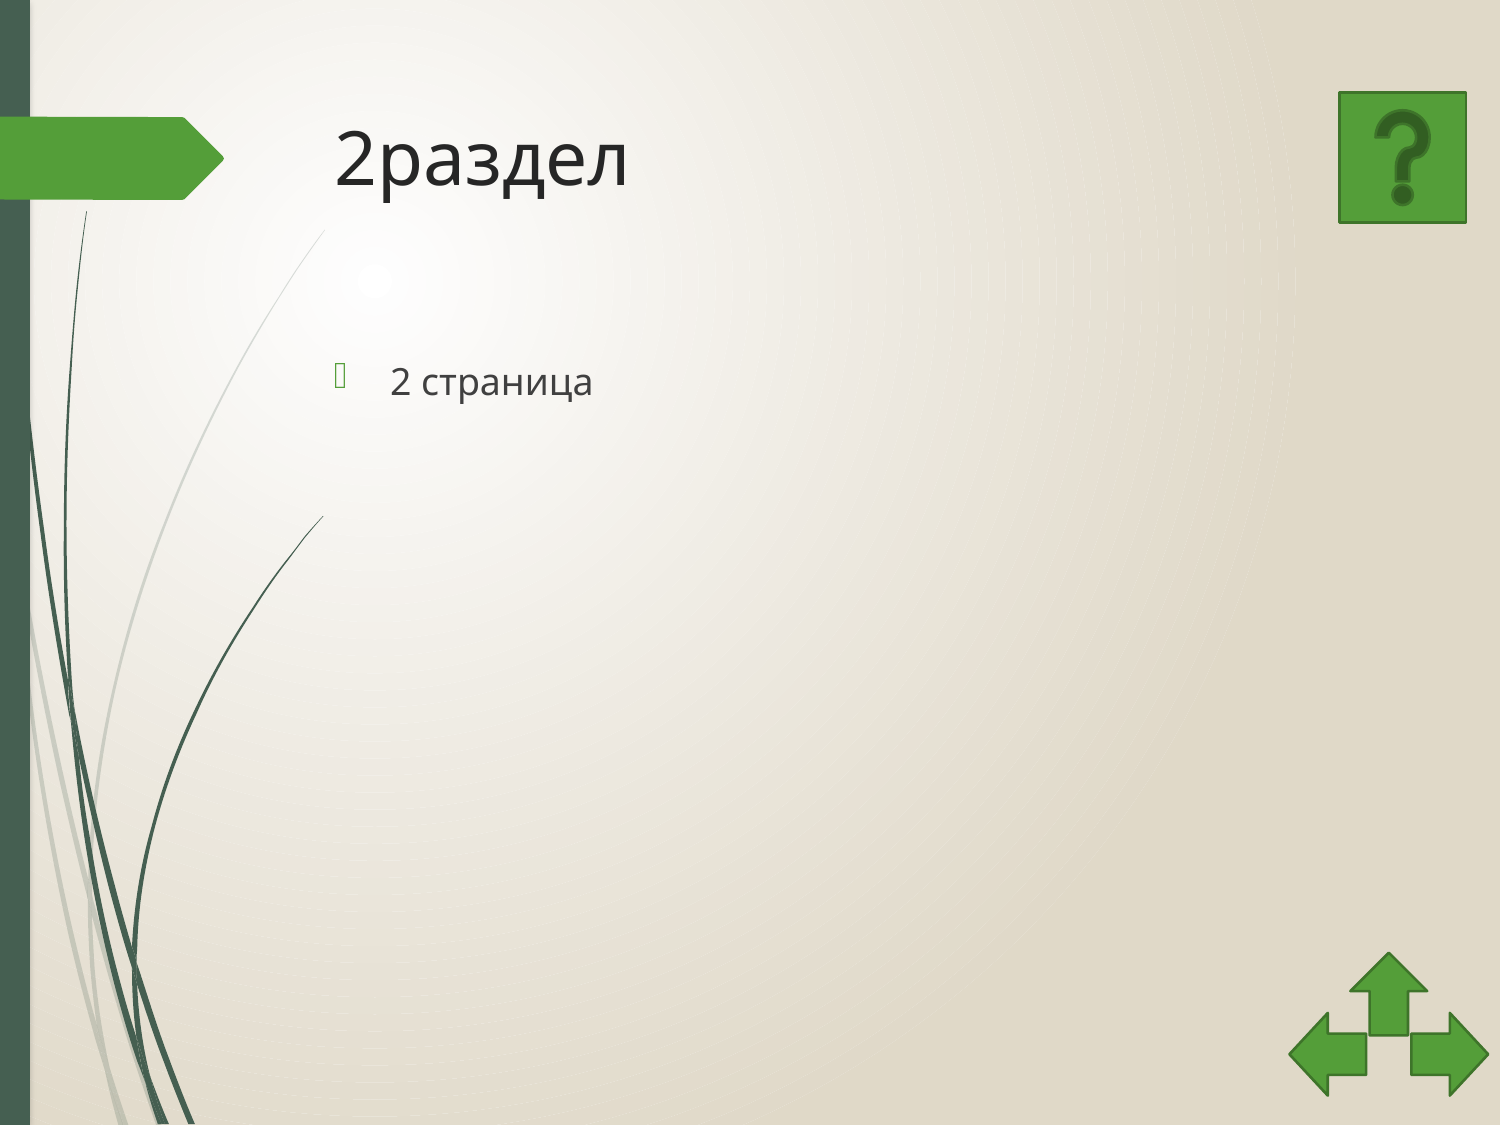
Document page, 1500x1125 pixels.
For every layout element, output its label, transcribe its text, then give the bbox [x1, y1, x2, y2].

list 2 страница [318, 350, 1400, 970]
text_box [1288, 1011, 1368, 1097]
text_box [1349, 951, 1429, 1037]
text_box [1338, 91, 1467, 224]
text_box [1410, 1011, 1490, 1097]
title 2раздел [319, 102, 1400, 313]
